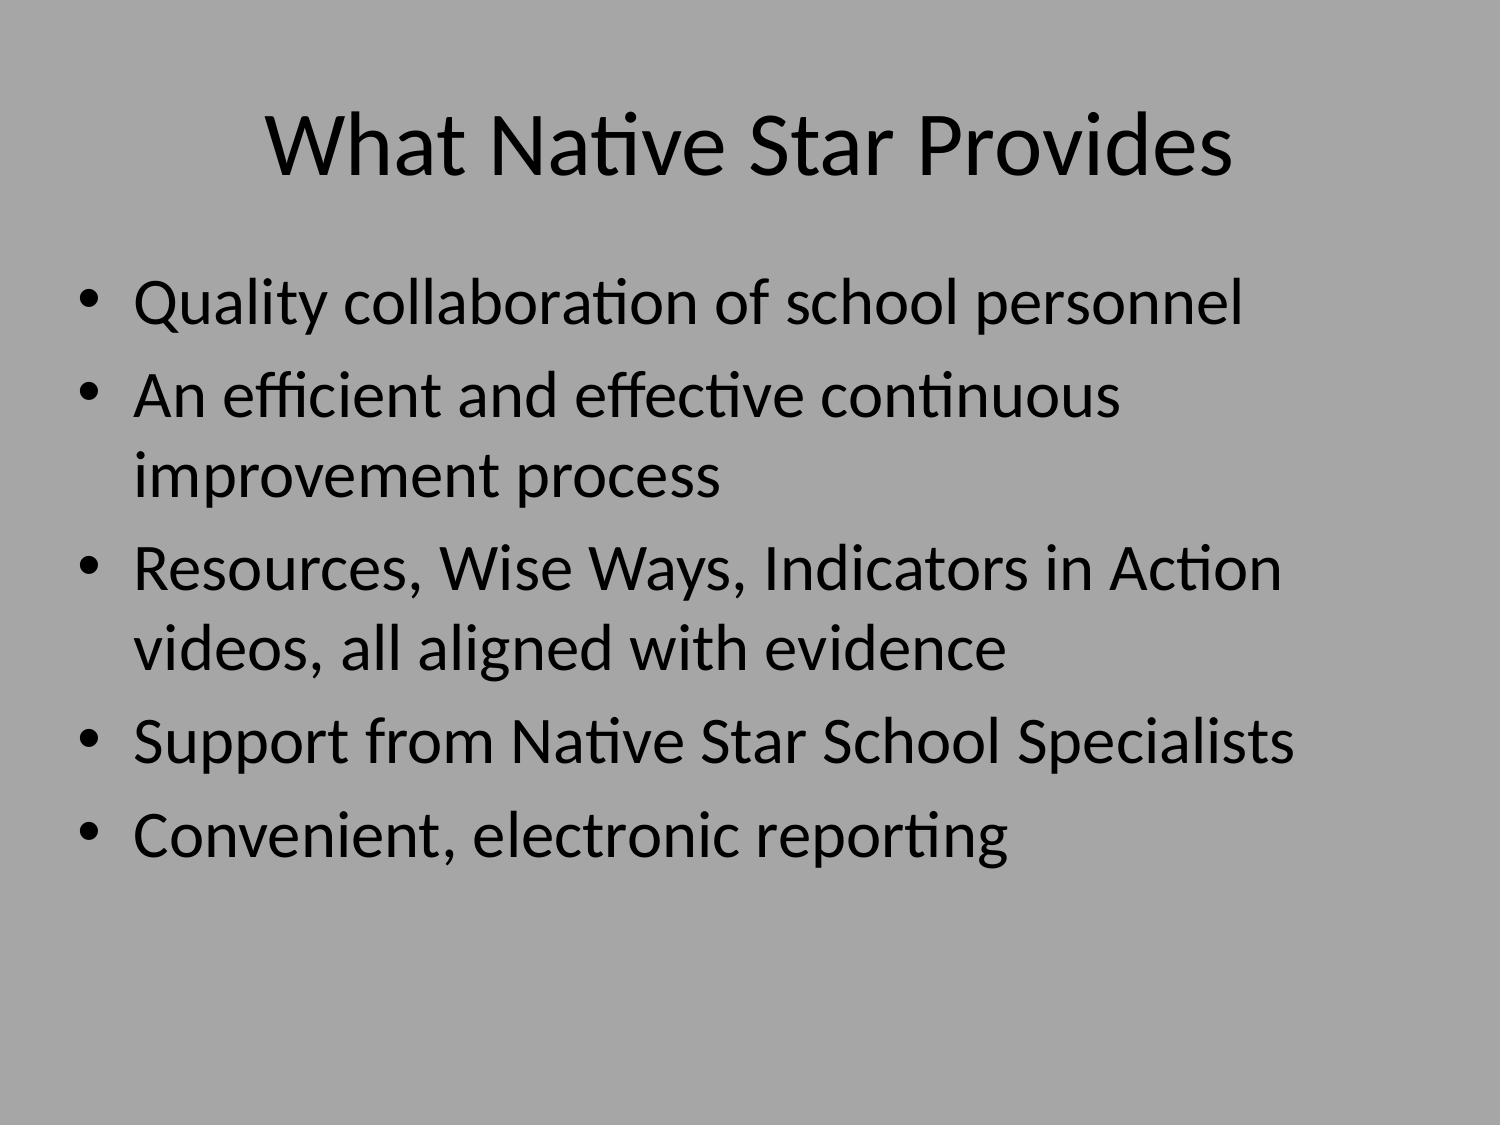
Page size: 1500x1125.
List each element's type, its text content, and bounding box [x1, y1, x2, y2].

list Quality collaboration of school personnel An efficient and effective continuous improvement process Resources, Wise Ways, Indicators in Action videos, all aligned with evidence Support from Native Star School Specialists Convenient, electronic reporting [62, 249, 1413, 993]
title What Native Star Provides [75, 45, 1425, 233]
